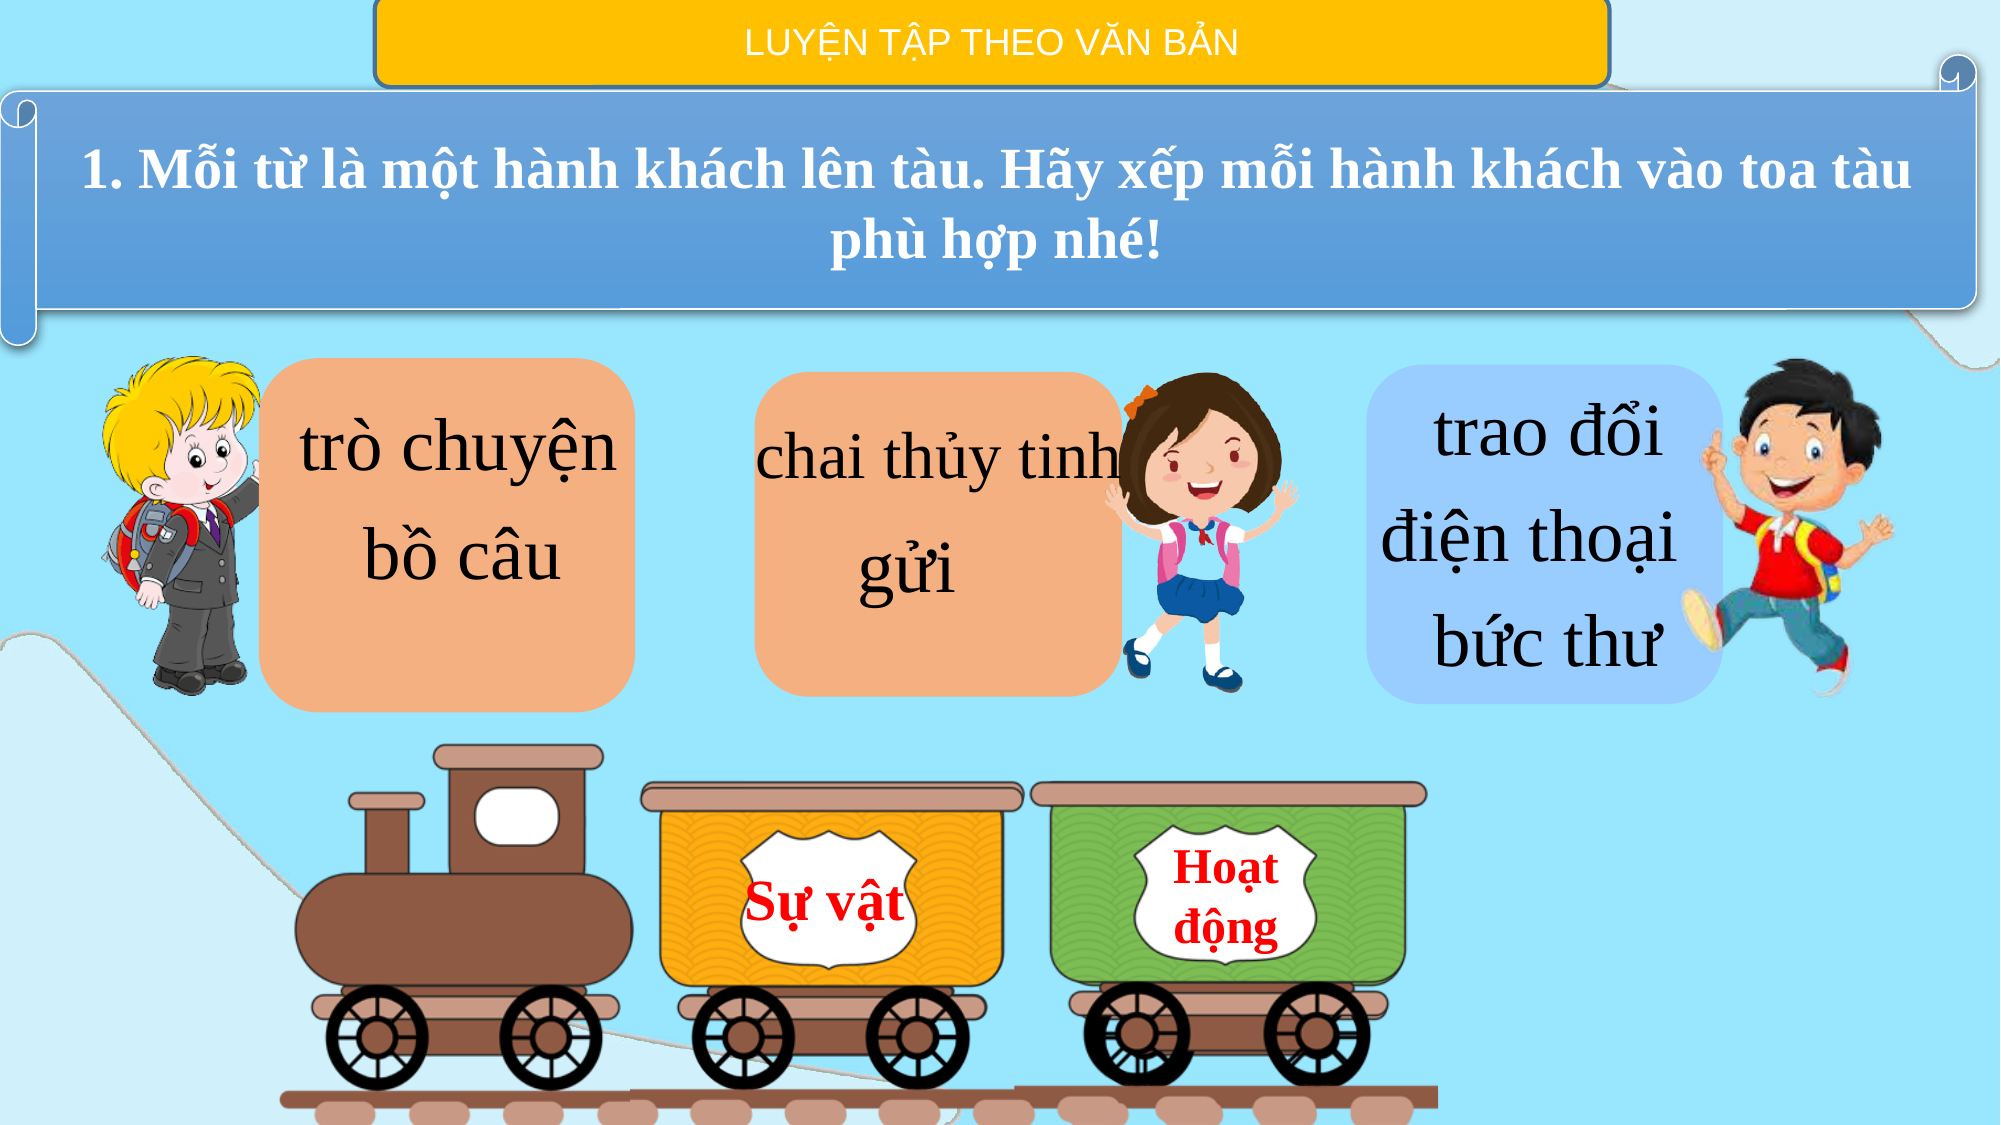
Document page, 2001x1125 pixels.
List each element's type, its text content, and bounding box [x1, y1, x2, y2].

text_box 1. Mỗi từ là một hành khách lên tàu. Hãy xếp mỗi hành khách vào toa tàu phù hợp nhé! [0, 54, 1977, 346]
text_box LUYỆN TẬP THEO VĂN BẢN [372, 0, 1612, 90]
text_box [100, 344, 1920, 1125]
text_box xem ti vi [0, 0, 2000, 1125]
